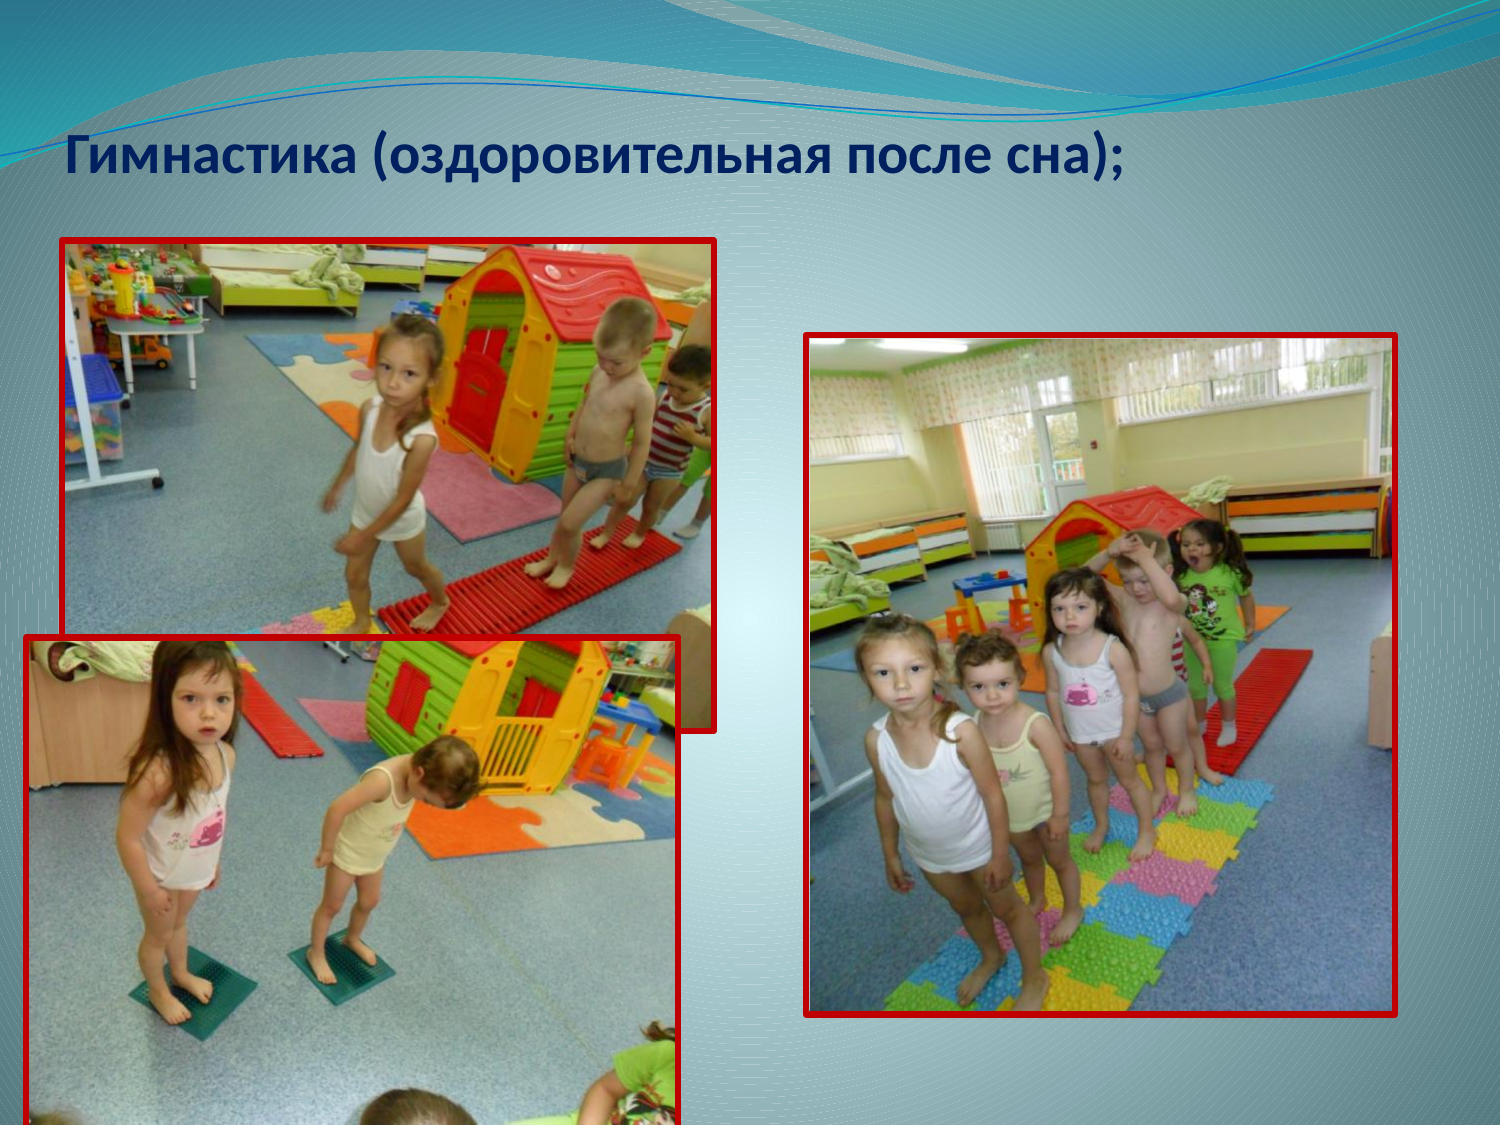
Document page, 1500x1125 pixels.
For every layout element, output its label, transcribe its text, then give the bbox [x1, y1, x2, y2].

title Гимнастика (оздоровительная после сна); [64, 54, 1427, 256]
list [64, 243, 711, 729]
picture [763, 339, 1438, 967]
picture [29, 640, 676, 1125]
picture [810, 976, 1392, 1011]
